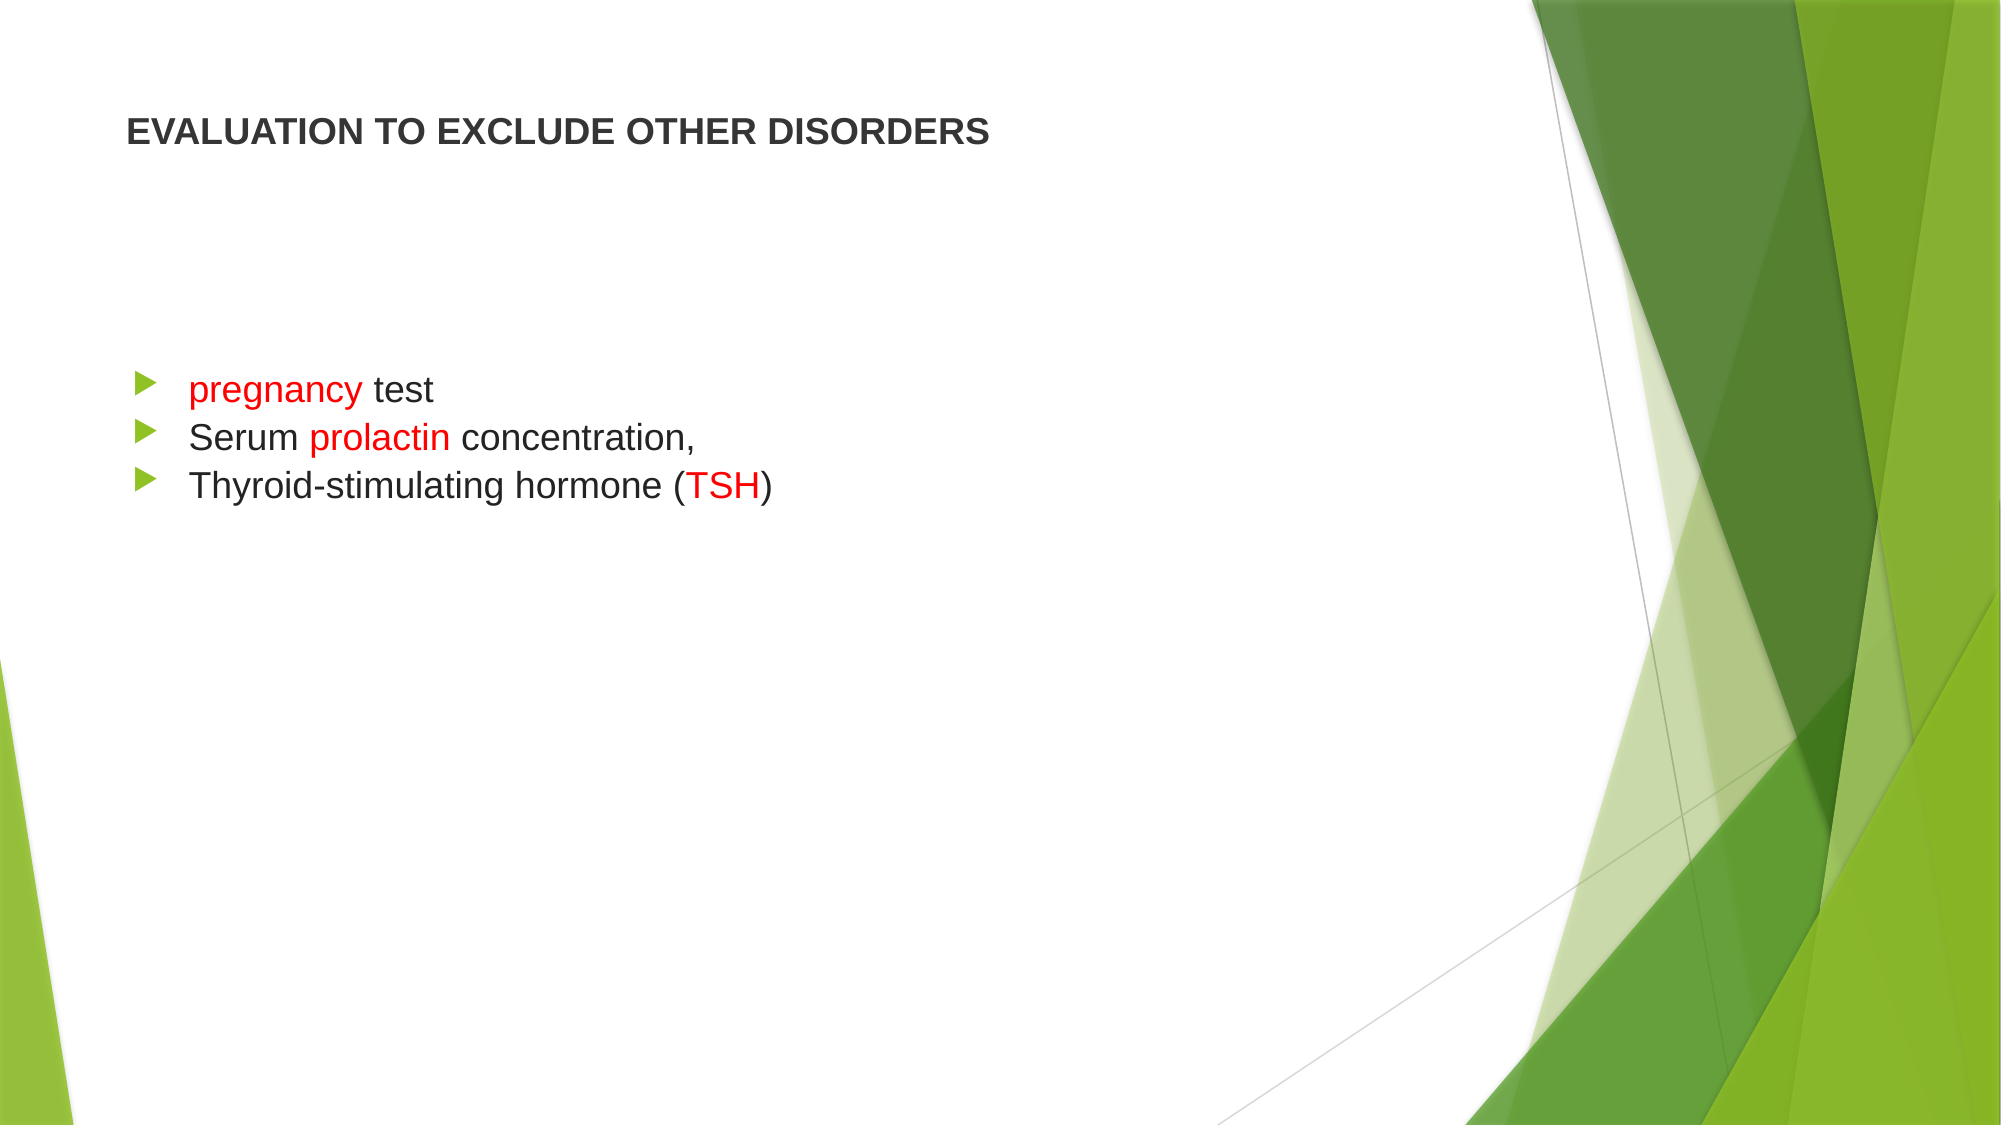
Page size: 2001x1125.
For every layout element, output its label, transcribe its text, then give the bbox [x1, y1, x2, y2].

list pregnancy test Serum prolactin concentration, Thyroid-stimulating hormone (TSH) [111, 354, 1522, 992]
title EVALUATION TO EXCLUDE OTHER DISORDERS [111, 99, 1522, 317]
